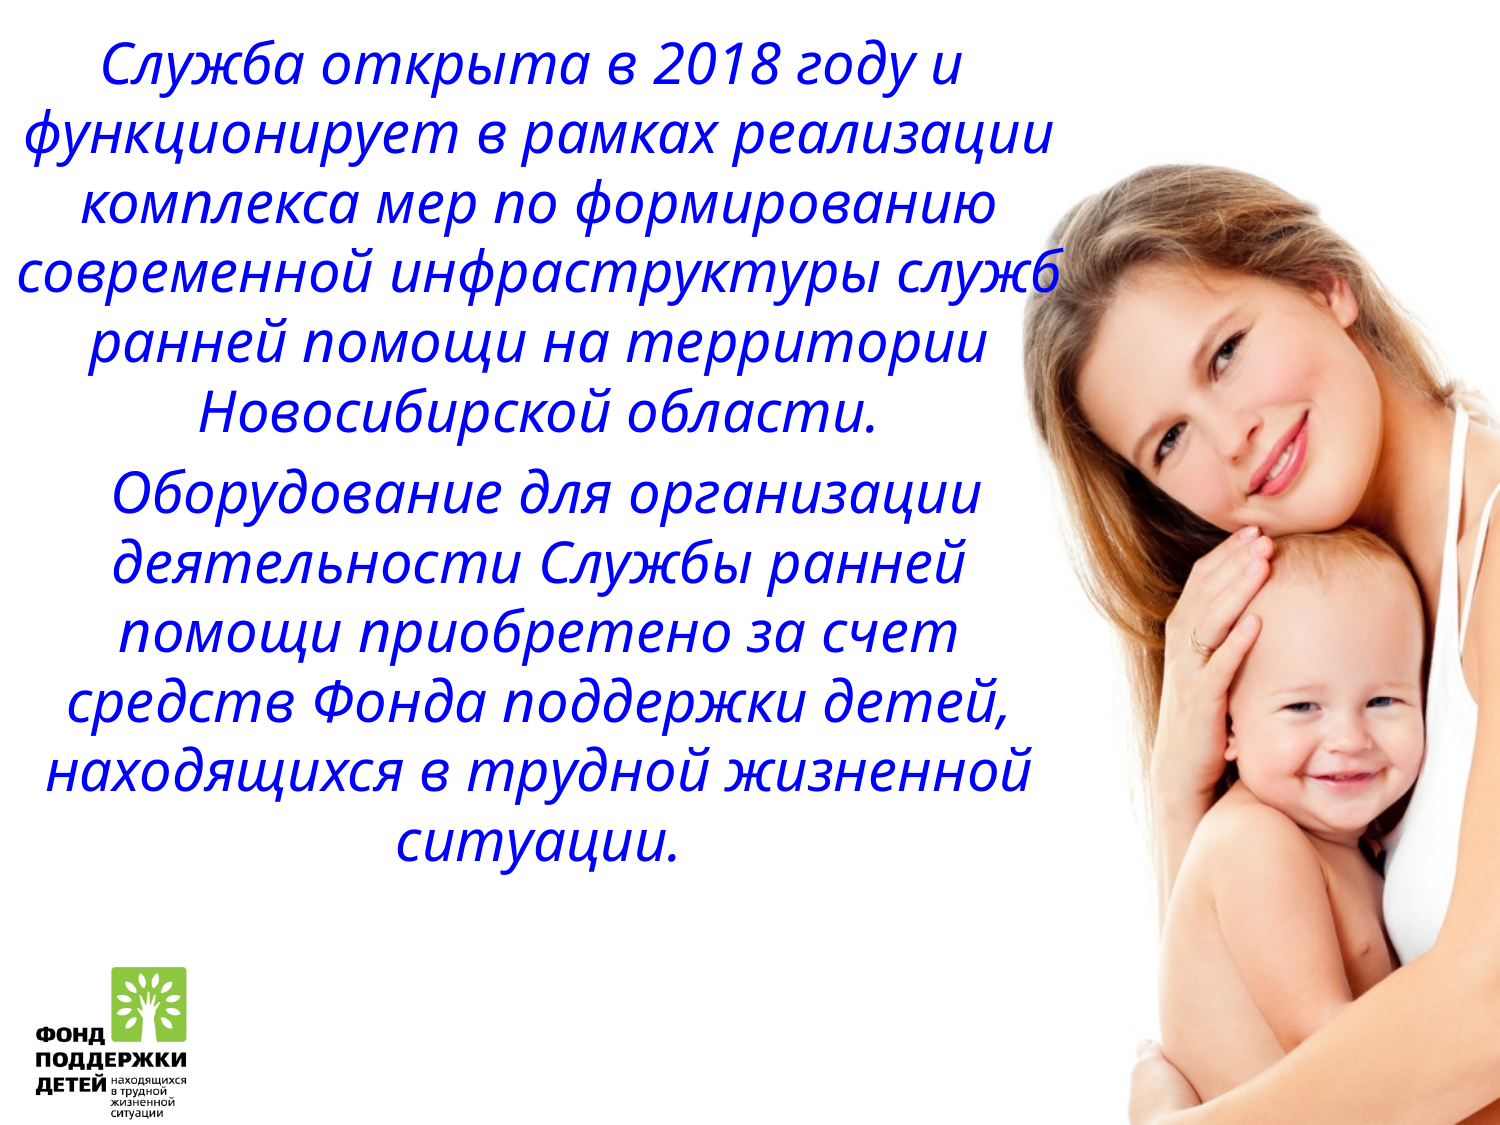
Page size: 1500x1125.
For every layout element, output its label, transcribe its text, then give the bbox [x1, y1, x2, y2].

picture [749, 148, 1500, 1125]
list Служба открыта в 2018 году и функционирует в рамках реализации комплекса мер по формированию современной инфраструктуры служб ранней помощи на территории Новосибирской области. Оборудование для организации деятельности Службы ранней помощи приобретено за счет средств Фонда поддержки детей, находящихся в трудной жизненной ситуации. [0, 18, 1079, 957]
picture [29, 961, 193, 1125]
